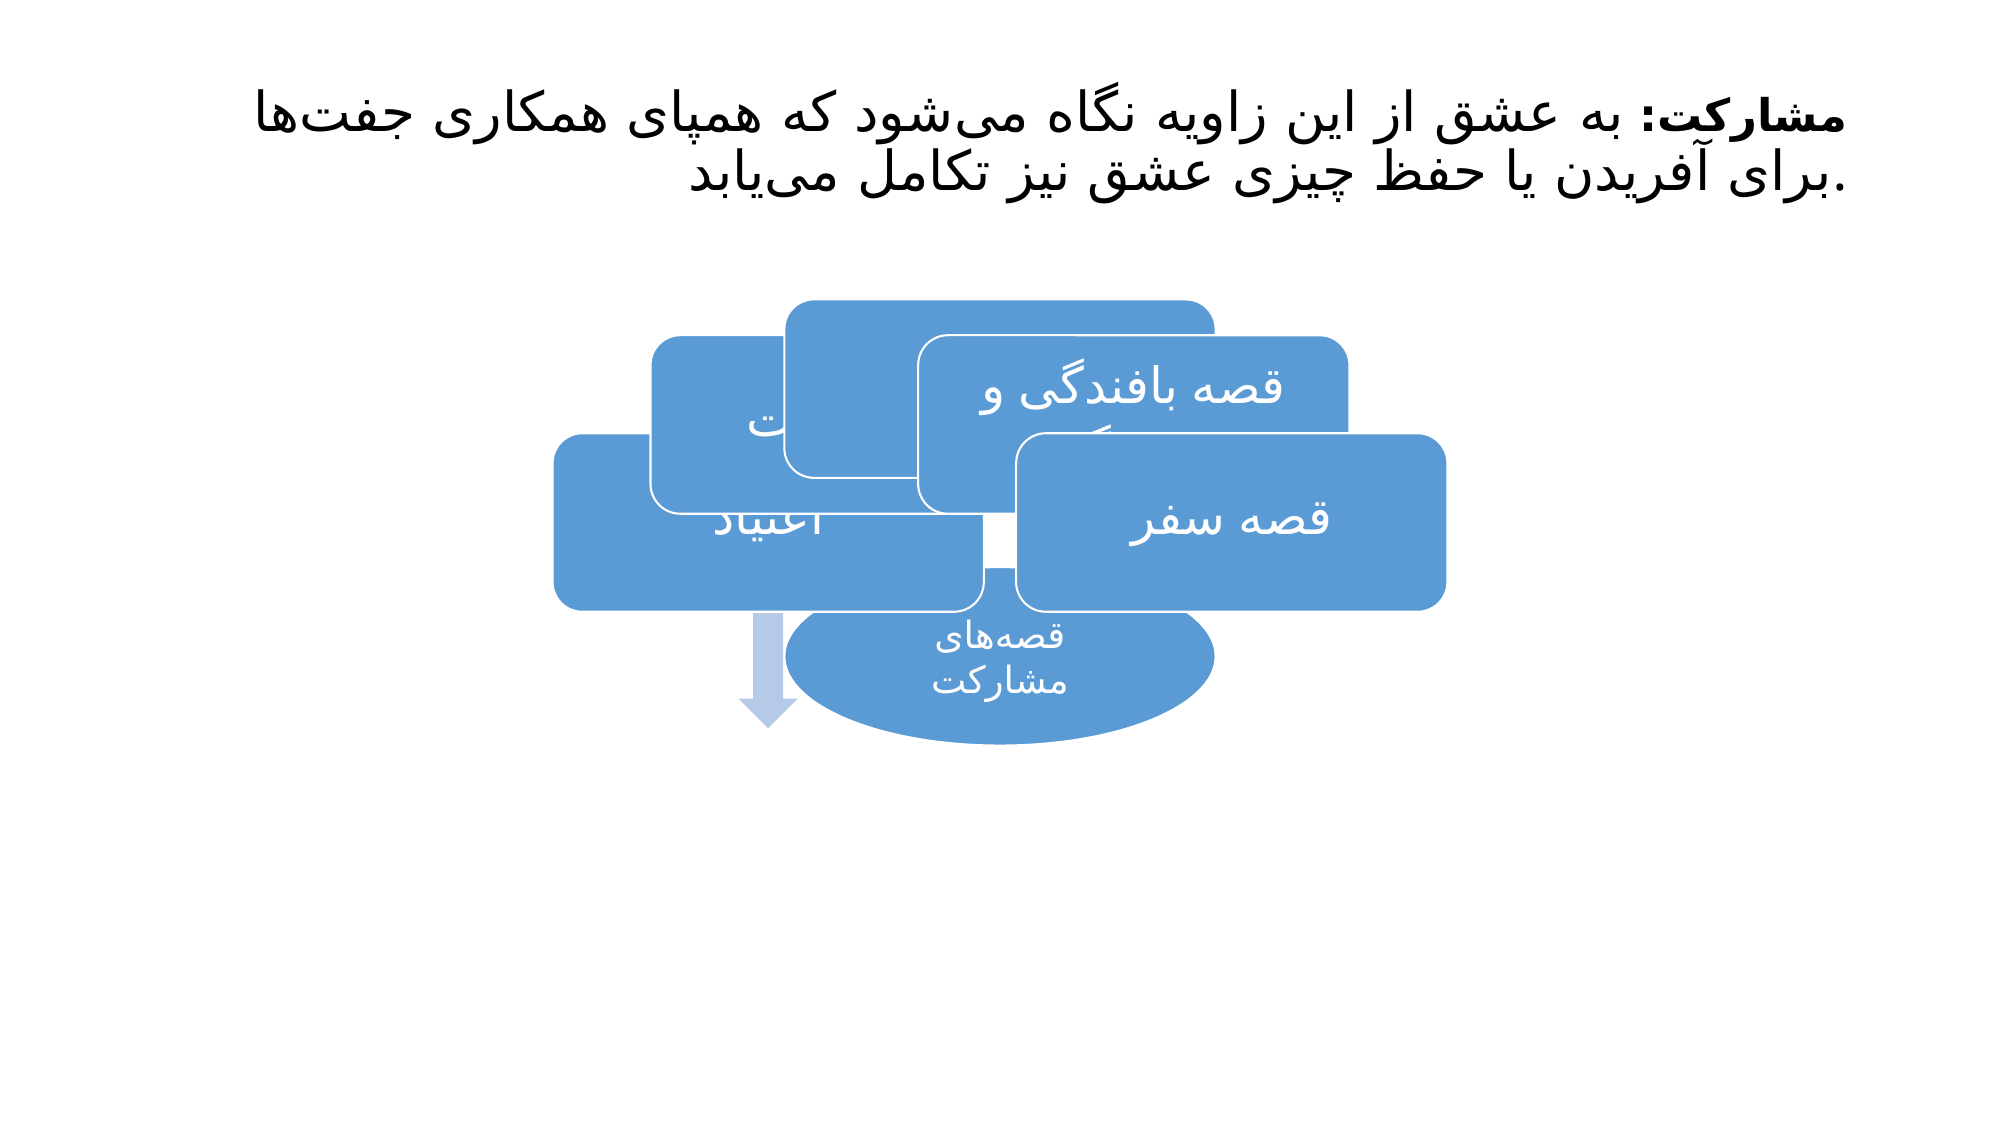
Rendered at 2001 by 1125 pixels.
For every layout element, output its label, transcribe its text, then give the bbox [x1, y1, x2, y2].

title مشارکت: به عشق از این زاویه نگاه می‌شود که همپای همکاری جفت‌ها برای آفریدن یا حفظ چیزی عشق نیز تکامل می‌یابد. [137, 75, 1863, 278]
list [137, 299, 1863, 1014]
